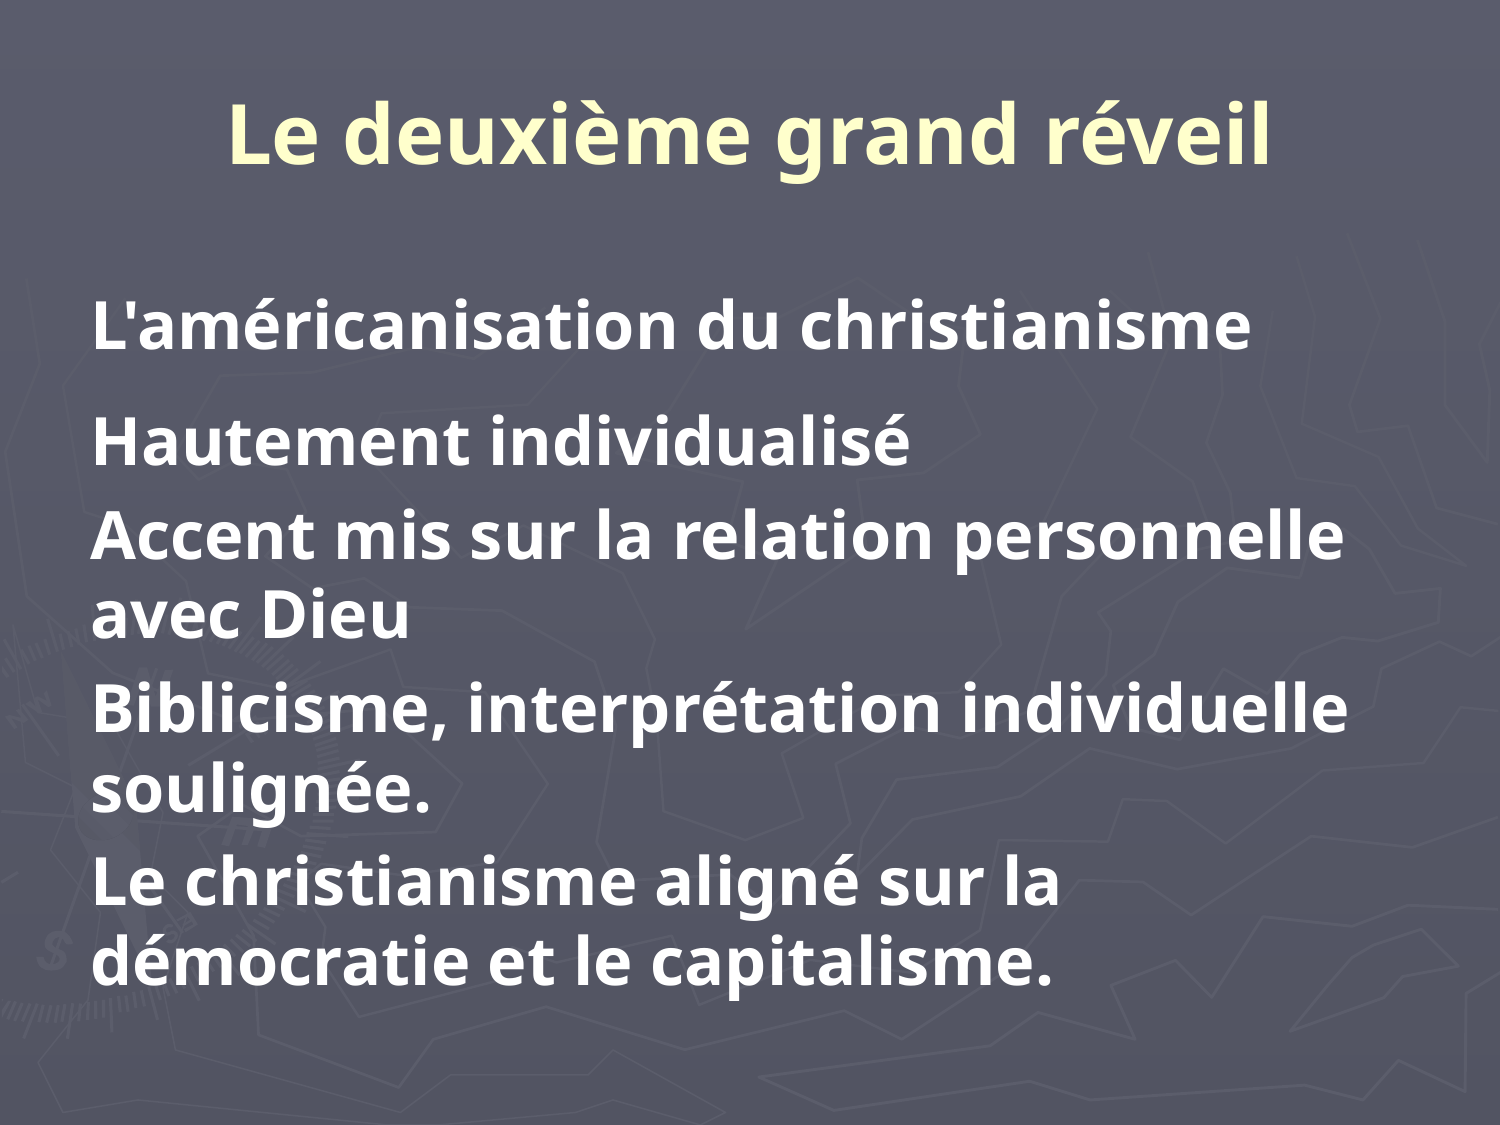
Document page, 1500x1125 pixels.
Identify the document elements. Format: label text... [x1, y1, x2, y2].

title Le deuxième grand réveil [49, 37, 1451, 225]
list L'américanisation du christianisme Hautement individualisé Accent mis sur la relation personnelle avec Dieu Biblicisme, interprétation individuelle soulignée. Le christianisme aligné sur la démocratie et le capitalisme. [75, 275, 1451, 1001]
